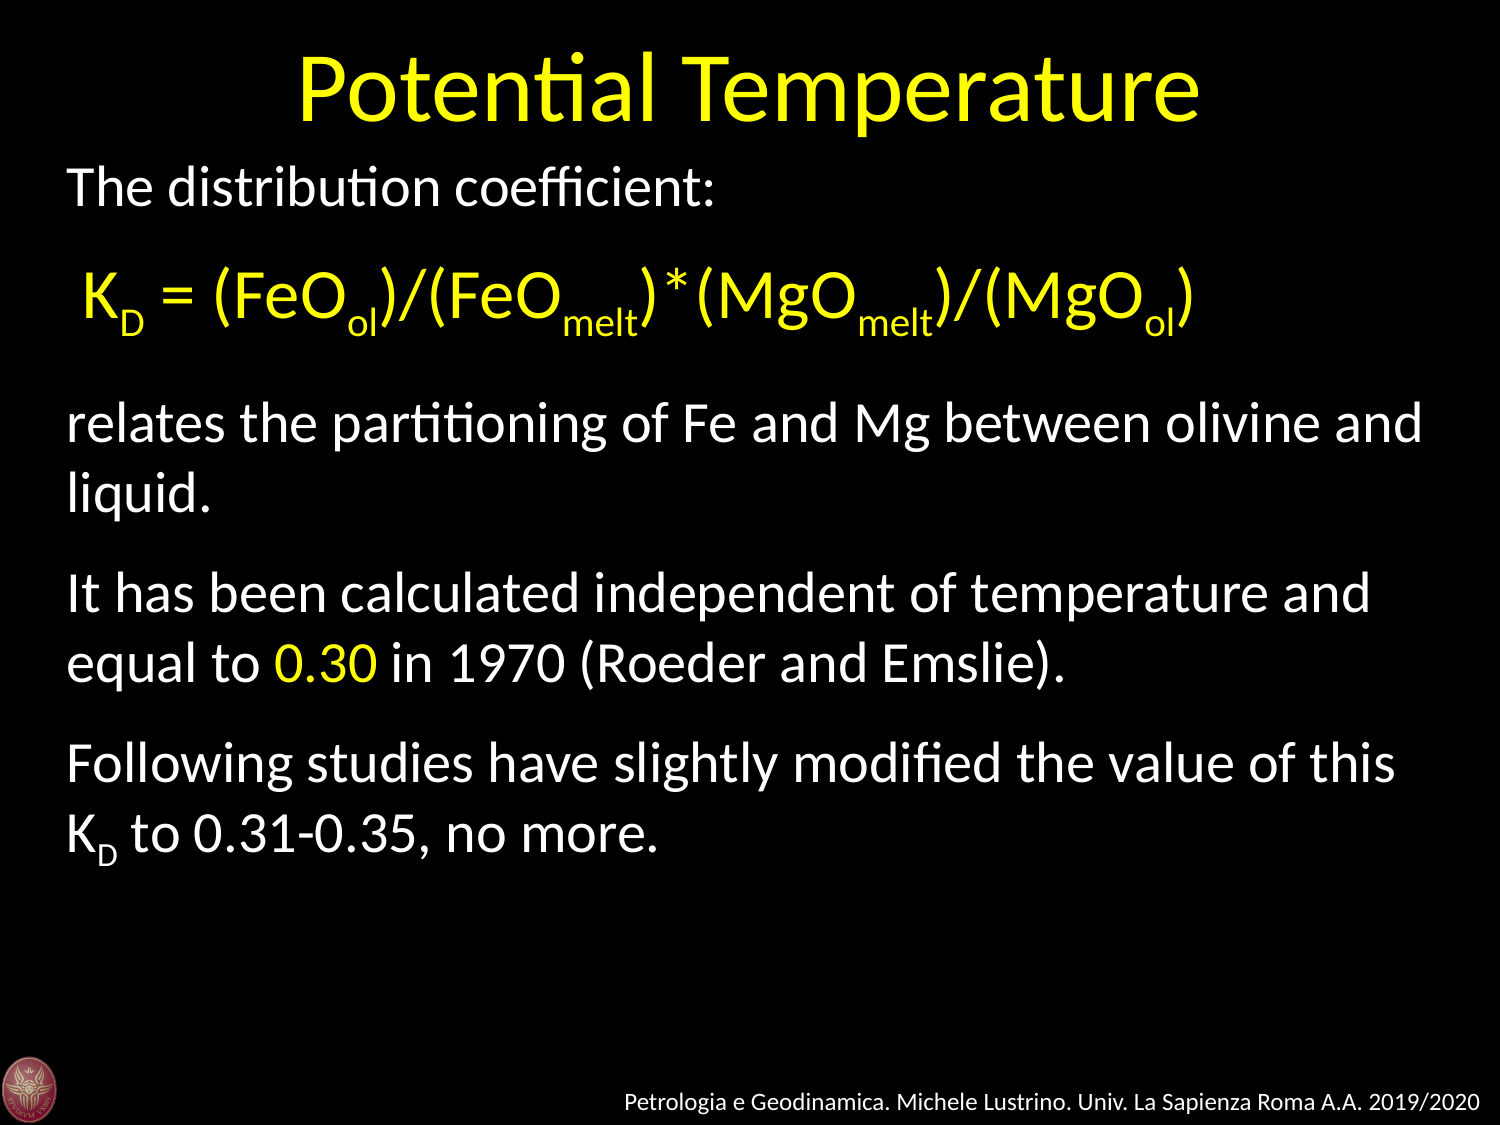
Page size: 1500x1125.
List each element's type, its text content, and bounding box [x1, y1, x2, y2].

text_box The distribution coefficient: KD = (FeOol)/(FeOmelt)*(MgOmelt)/(MgOol) relates the partitioning of Fe and Mg between olivine and liquid. It has been calculated independent of temperature and equal to 0.30 in 1970 (Roeder and Emslie). Following studies have slightly modified the value of this KD to 0.31-0.35, no more. [52, 140, 1448, 881]
text_box Potential Temperature [0, 14, 1500, 150]
picture [0, 1055, 60, 1125]
